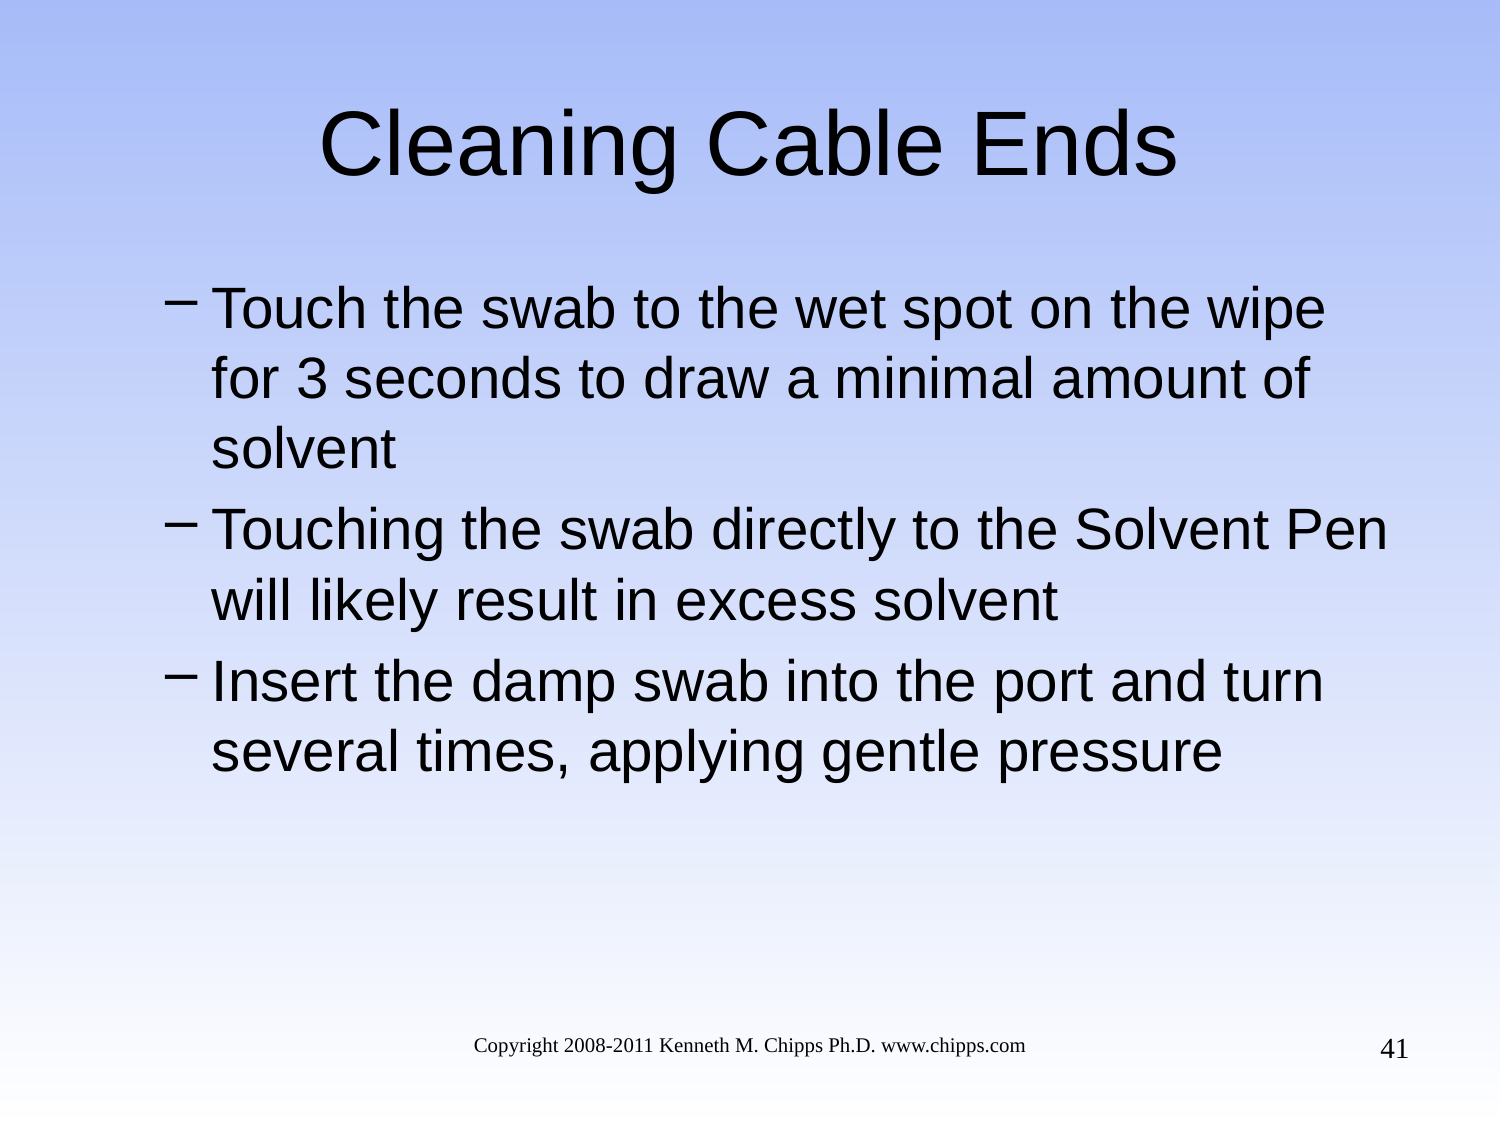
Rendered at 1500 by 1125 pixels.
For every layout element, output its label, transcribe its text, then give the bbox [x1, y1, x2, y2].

list Touch the swab to the wet spot on the wipe for 3 seconds to draw a minimal amount of solvent Touching the swab directly to the Solvent Pen will likely result in excess solvent Insert the damp swab into the port and turn several times, applying gentle pressure [75, 262, 1425, 1005]
footer Copyright 2008-2011 Kenneth M. Chipps Ph.D. www.chipps.com [449, 1024, 1051, 1103]
slide_number 41 [1074, 1021, 1426, 1101]
title Cleaning Cable Ends [75, 45, 1425, 233]
